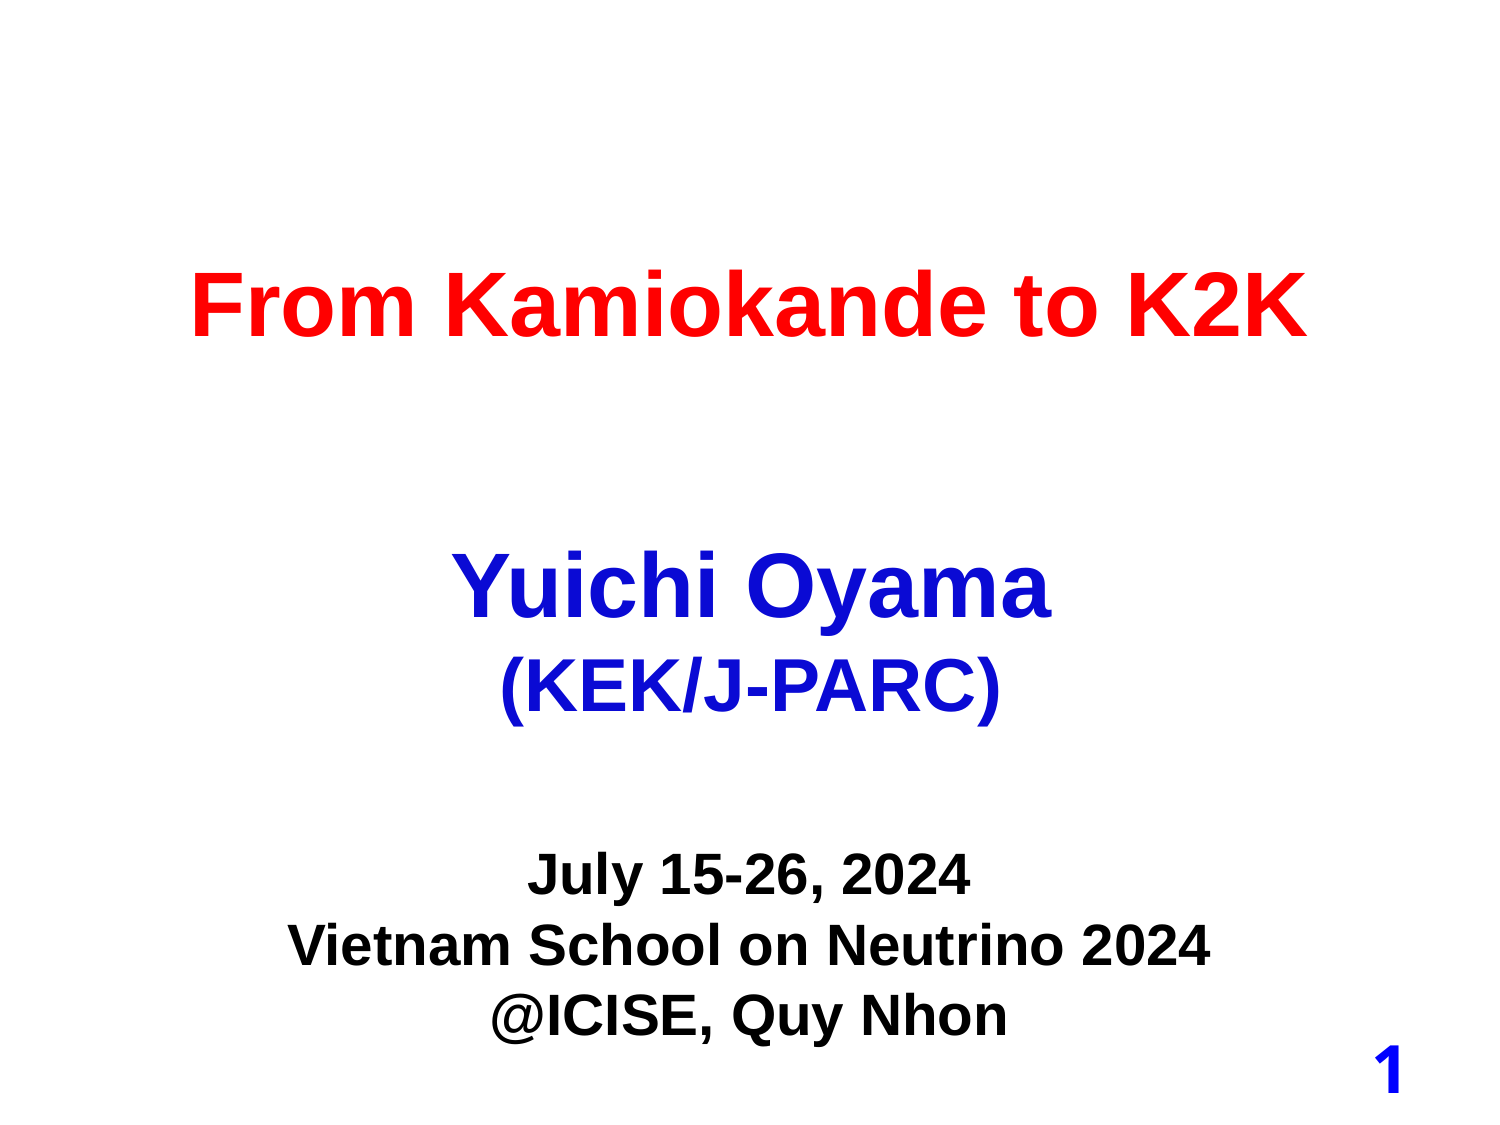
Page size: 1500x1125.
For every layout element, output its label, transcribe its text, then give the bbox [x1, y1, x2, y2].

text_box 1 [1074, 1054, 1425, 1103]
title From Kamiokande to K2K [42, 251, 1457, 349]
text_box Yuichi Oyama (KEK/J-PARC) [94, 518, 1408, 734]
text_box July 15-26, 2024 Vietnam School on Neutrino 2024 @ICISE, Quy Nhon [42, 829, 1457, 1054]
